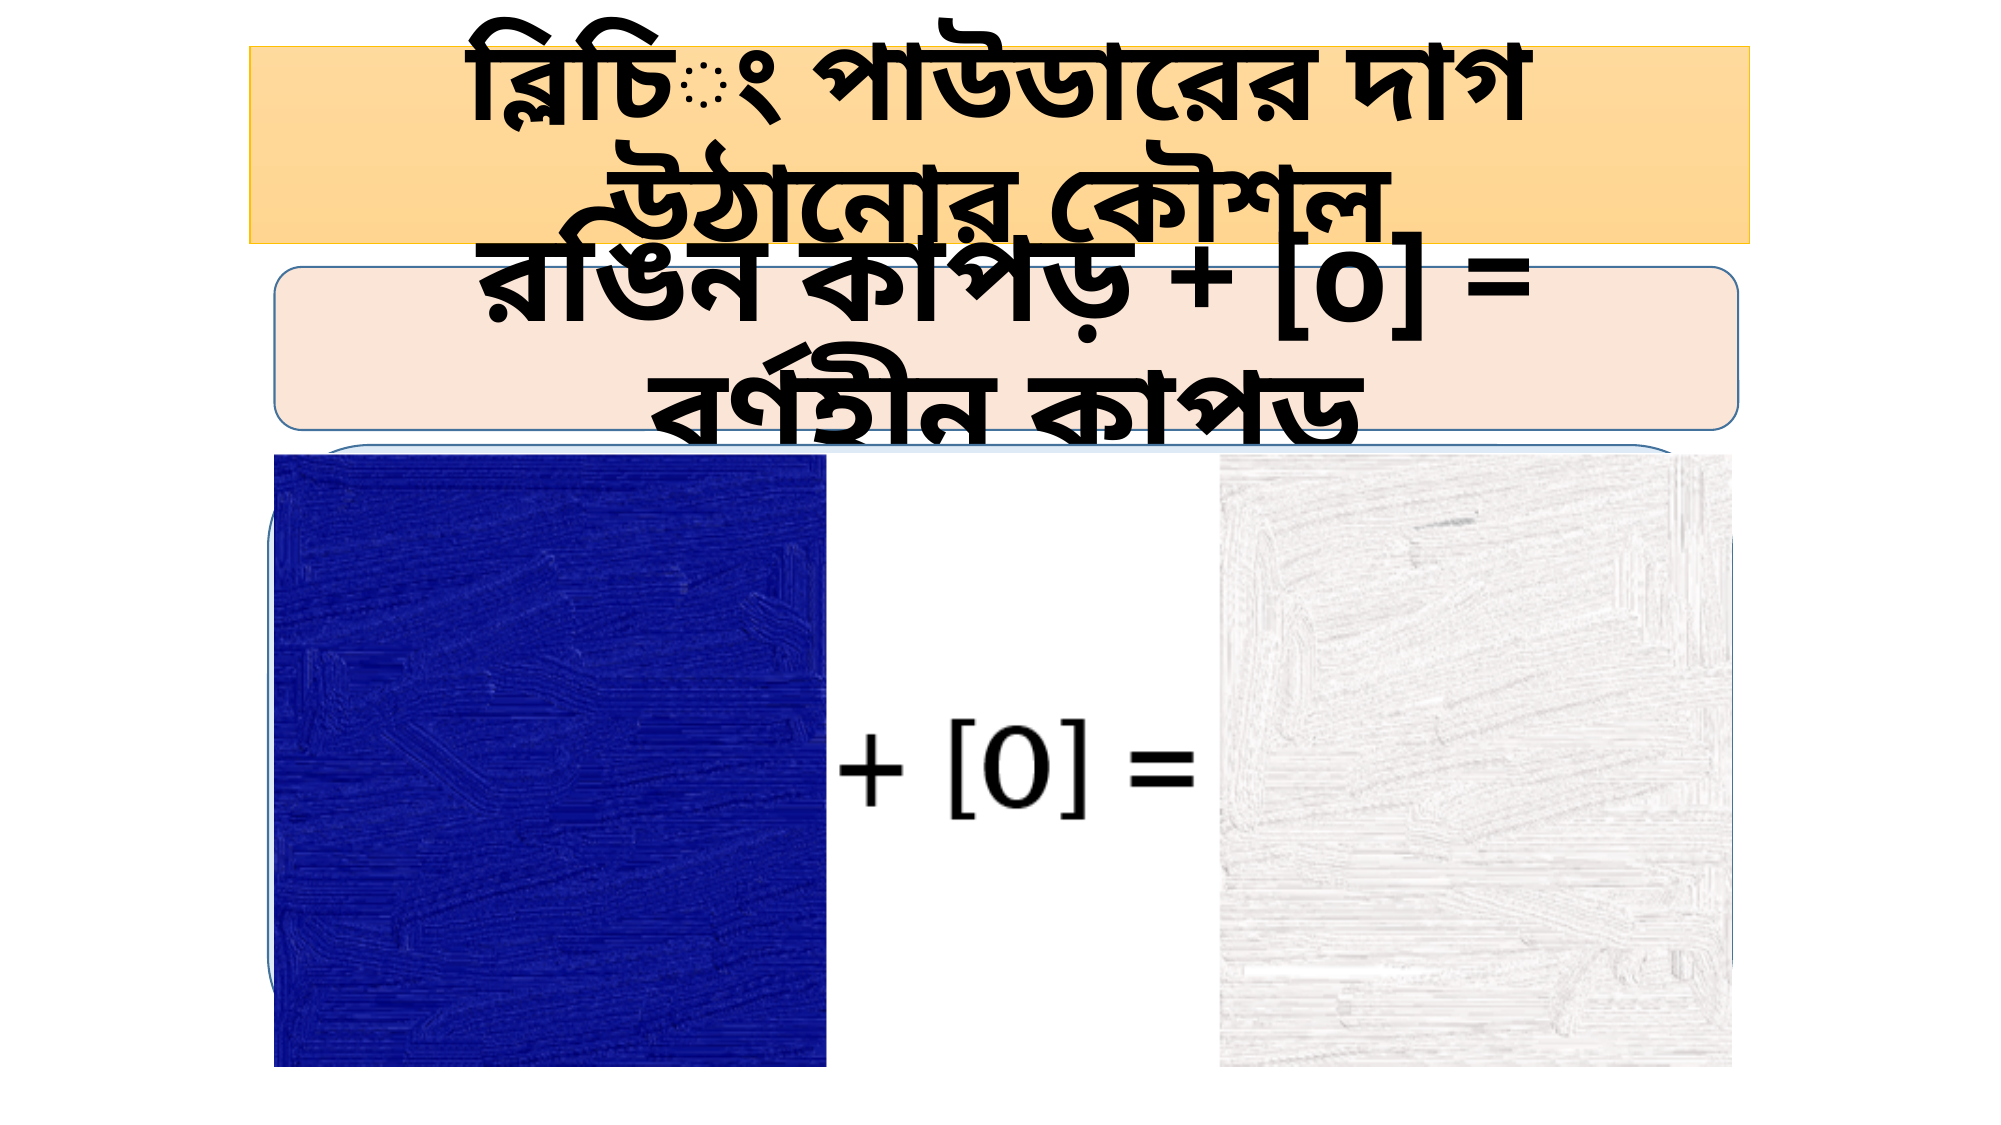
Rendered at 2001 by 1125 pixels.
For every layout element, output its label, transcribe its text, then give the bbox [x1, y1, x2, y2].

picture [274, 453, 1732, 1067]
title ব্লিচিং পাউডারের দাগ উঠানোর কৌশল [249, 46, 1750, 244]
text_box রঙিন কাপড় + [o] = বর্ণহীন কাপড় [273, 265, 1740, 432]
text_box [327, 443, 1672, 453]
text_box [266, 509, 274, 994]
